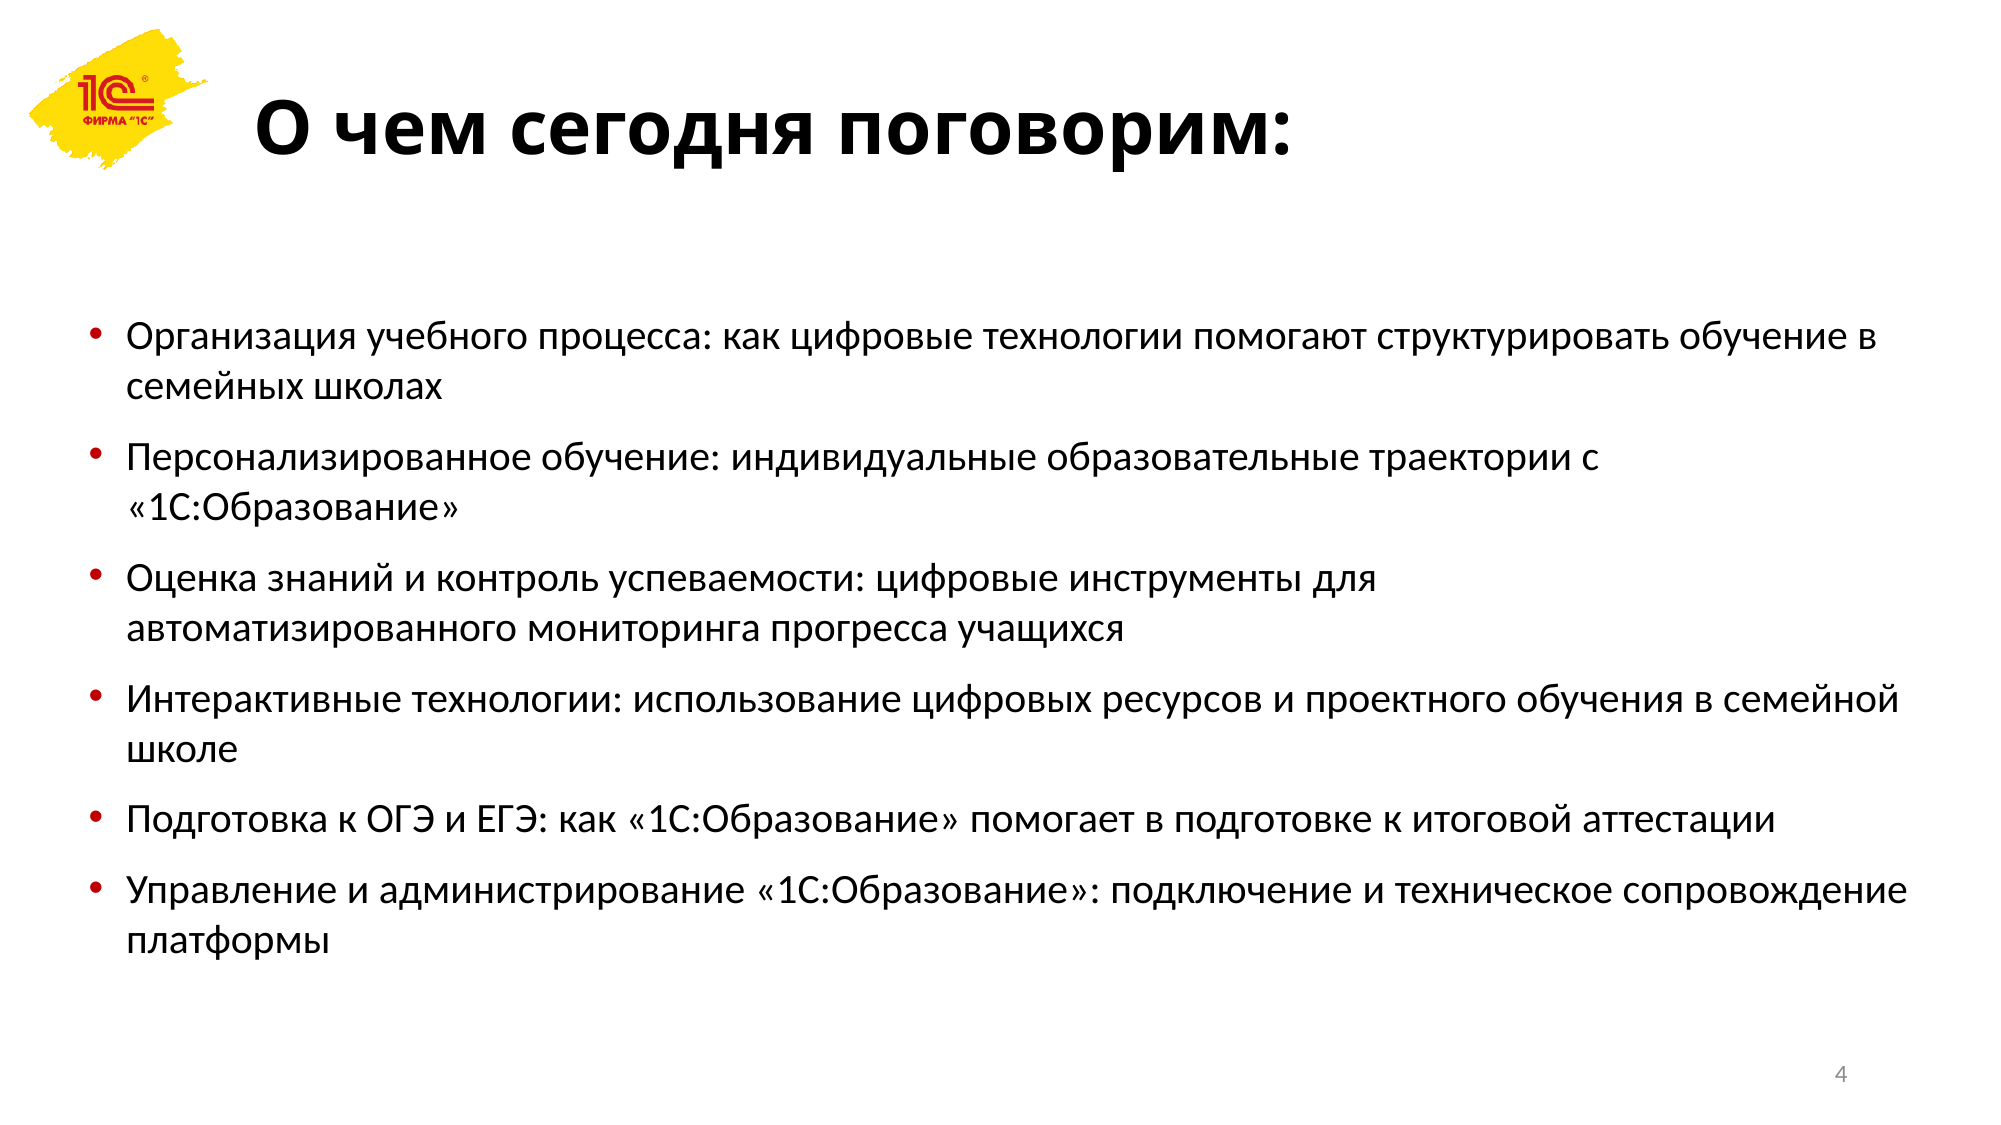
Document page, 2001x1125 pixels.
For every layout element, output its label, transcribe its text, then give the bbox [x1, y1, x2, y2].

list Организация учебного процесса: как цифровые технологии помогают структурировать обучение в семейных школах Персонализированное обучение: индивидуальные образовательные траектории с «1С:Образование» Оценка знаний и контроль успеваемости: цифровые инструменты для автоматизированного мониторинга прогресса учащихся Интерактивные технологии: использование цифровых ресурсов и проектного обучения в семейной школе Подготовка к ОГЭ и ЕГЭ: как «1С:Образование» помогает в подготовке к итоговой аттестации Управление и администрирование «1С:Образование»: подключение и техническое сопровождение платформы [73, 300, 1946, 1015]
title О чем сегодня поговорим: [238, 53, 1891, 208]
picture [23, 24, 212, 173]
slide_number 4 [1412, 1042, 1863, 1103]
